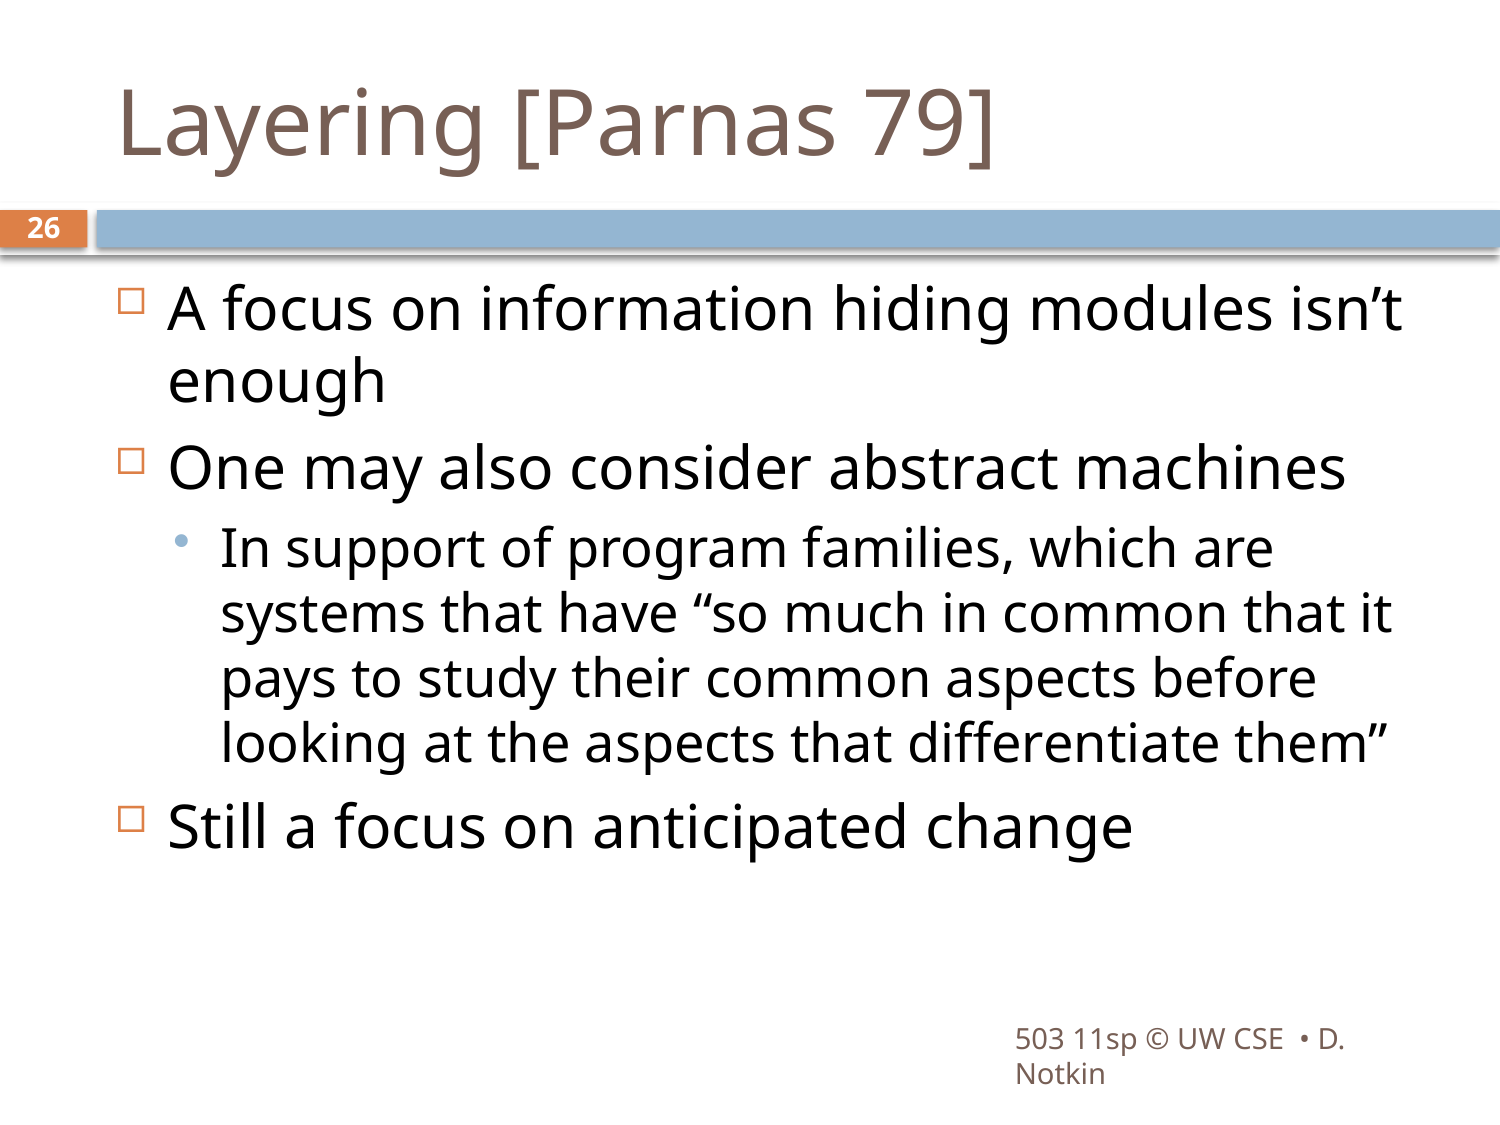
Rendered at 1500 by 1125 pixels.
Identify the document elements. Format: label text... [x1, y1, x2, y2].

list A focus on information hiding modules isn’t enough One may also consider abstract machines In support of program families, which are systems that have “so much in common that it pays to study their common aspects before looking at the aspects that differentiate them” Still a focus on anticipated change [100, 262, 1438, 1005]
title Layering [Parnas 79] [100, 37, 1438, 200]
slide_number 503 11sp © UW CSE • D. Notkin [999, 1025, 1438, 1085]
slide_number 26 [0, 208, 88, 249]
